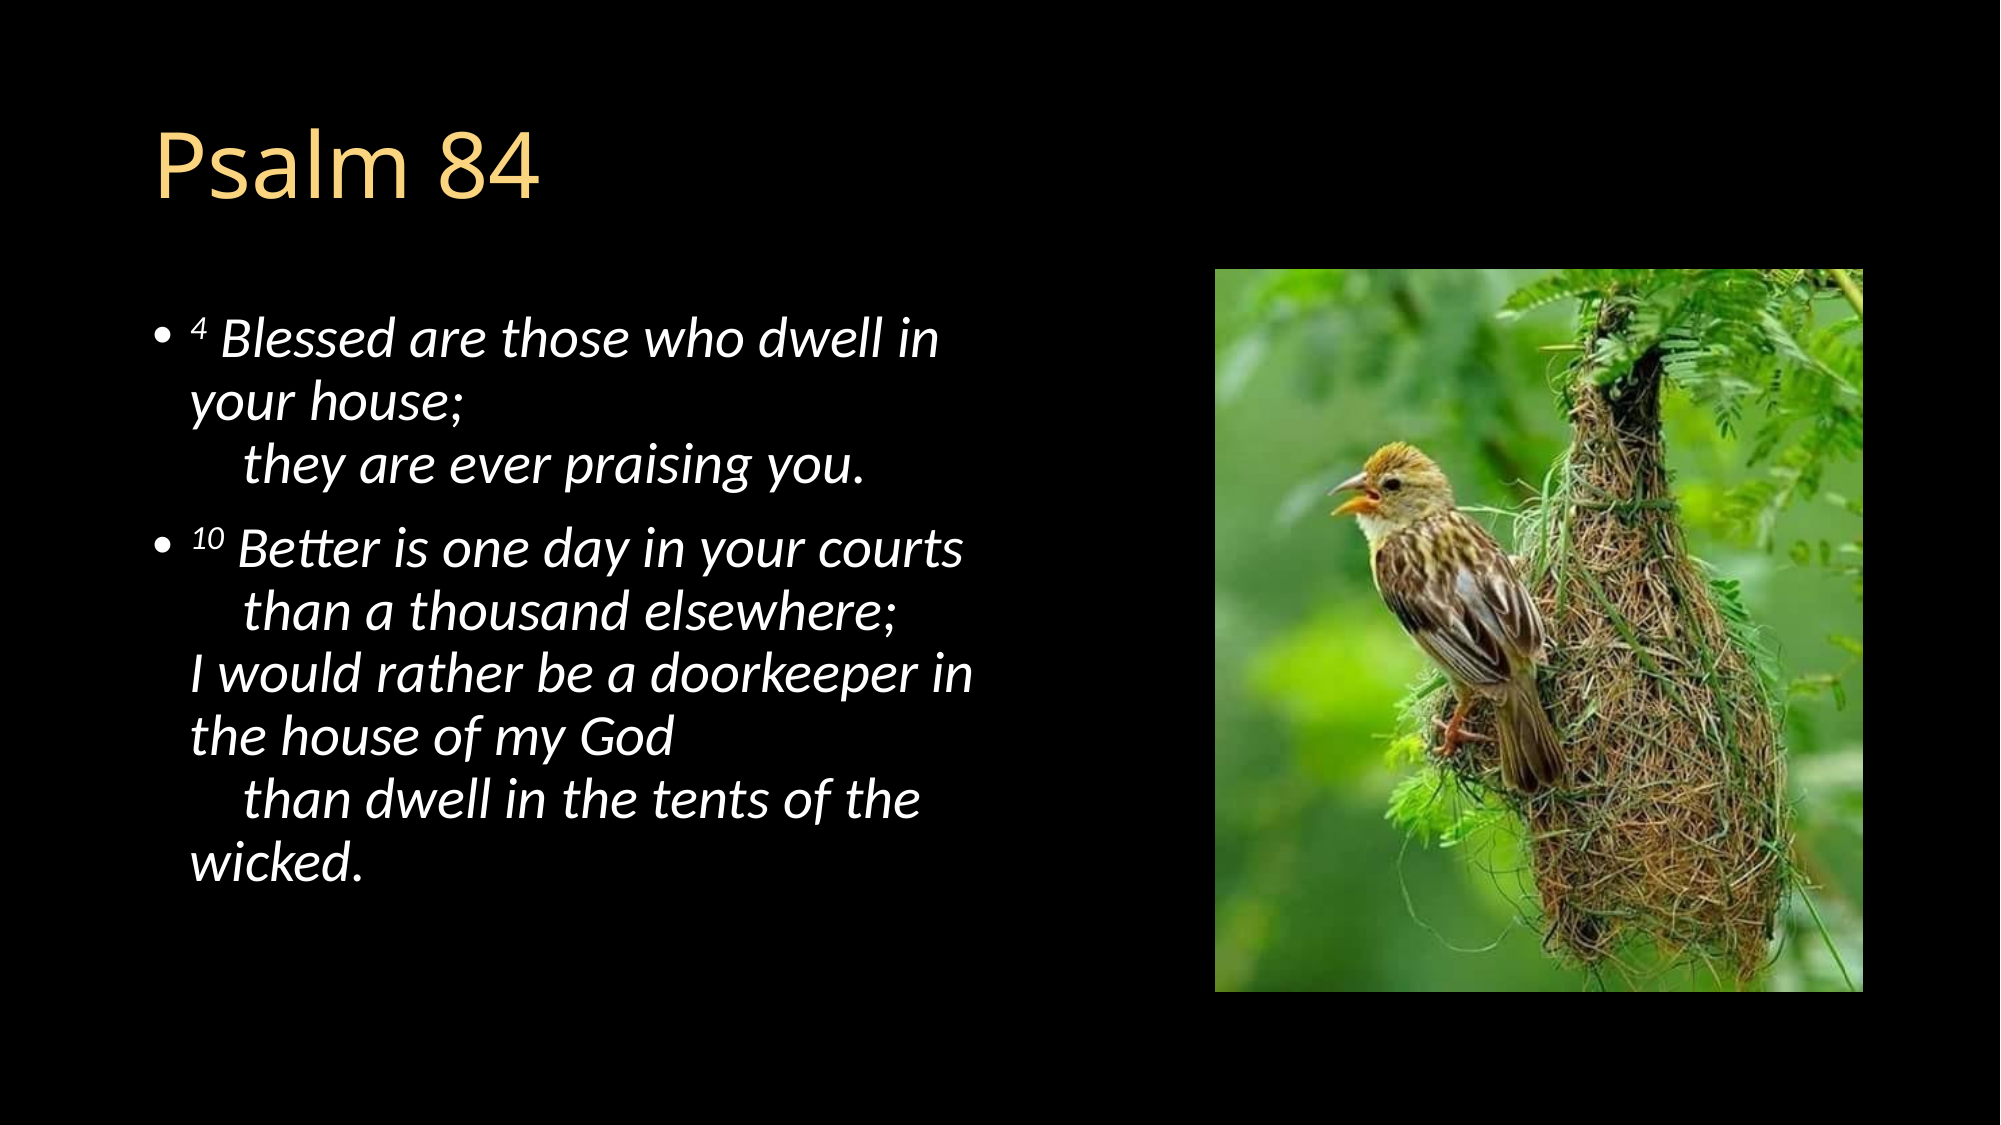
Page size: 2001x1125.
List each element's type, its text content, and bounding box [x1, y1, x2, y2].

picture [1215, 269, 1863, 993]
list 4 Blessed are those who dwell in your house; they are ever praising you. 10 Better is one day in your courts than a thousand elsewhere; I would rather be a doorkeeper in the house of my God than dwell in the tents of the wicked. [137, 299, 1020, 1014]
title Psalm 84 [137, 59, 1863, 278]
